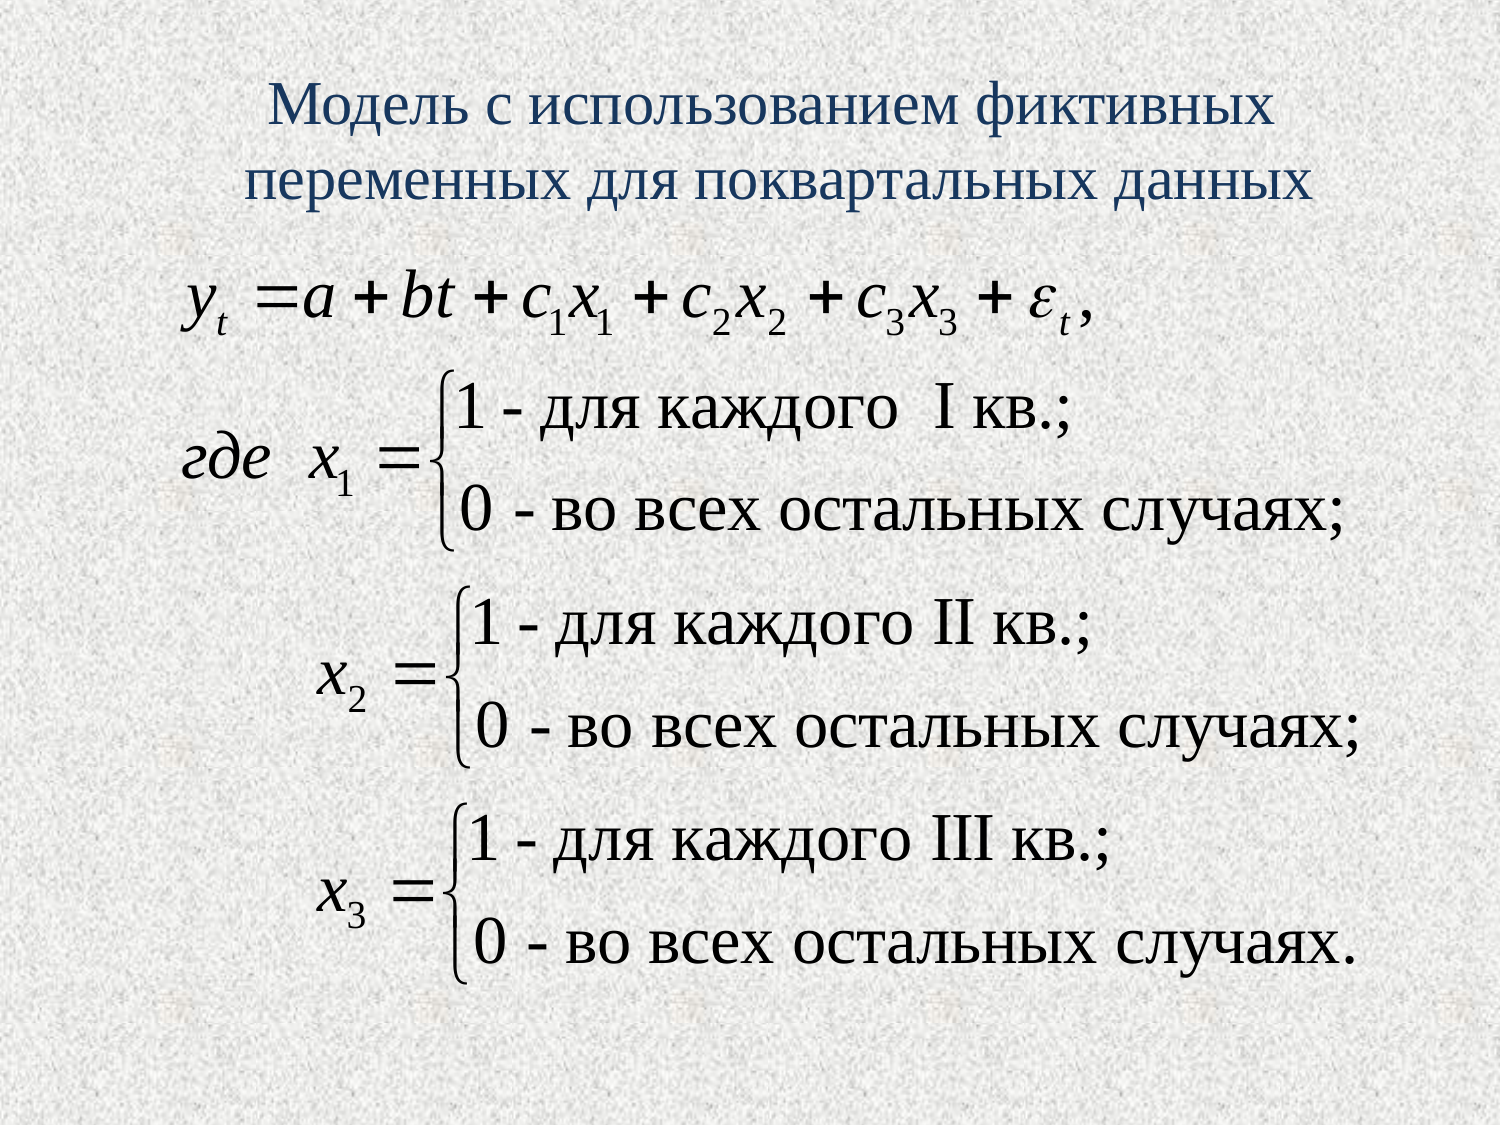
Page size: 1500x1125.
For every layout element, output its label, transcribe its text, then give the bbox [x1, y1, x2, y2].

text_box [170, 255, 1371, 1000]
picture [0, 0, 1500, 1125]
text_box Модель с использованием фиктивных переменных для поквартальных данных [229, 54, 1331, 220]
